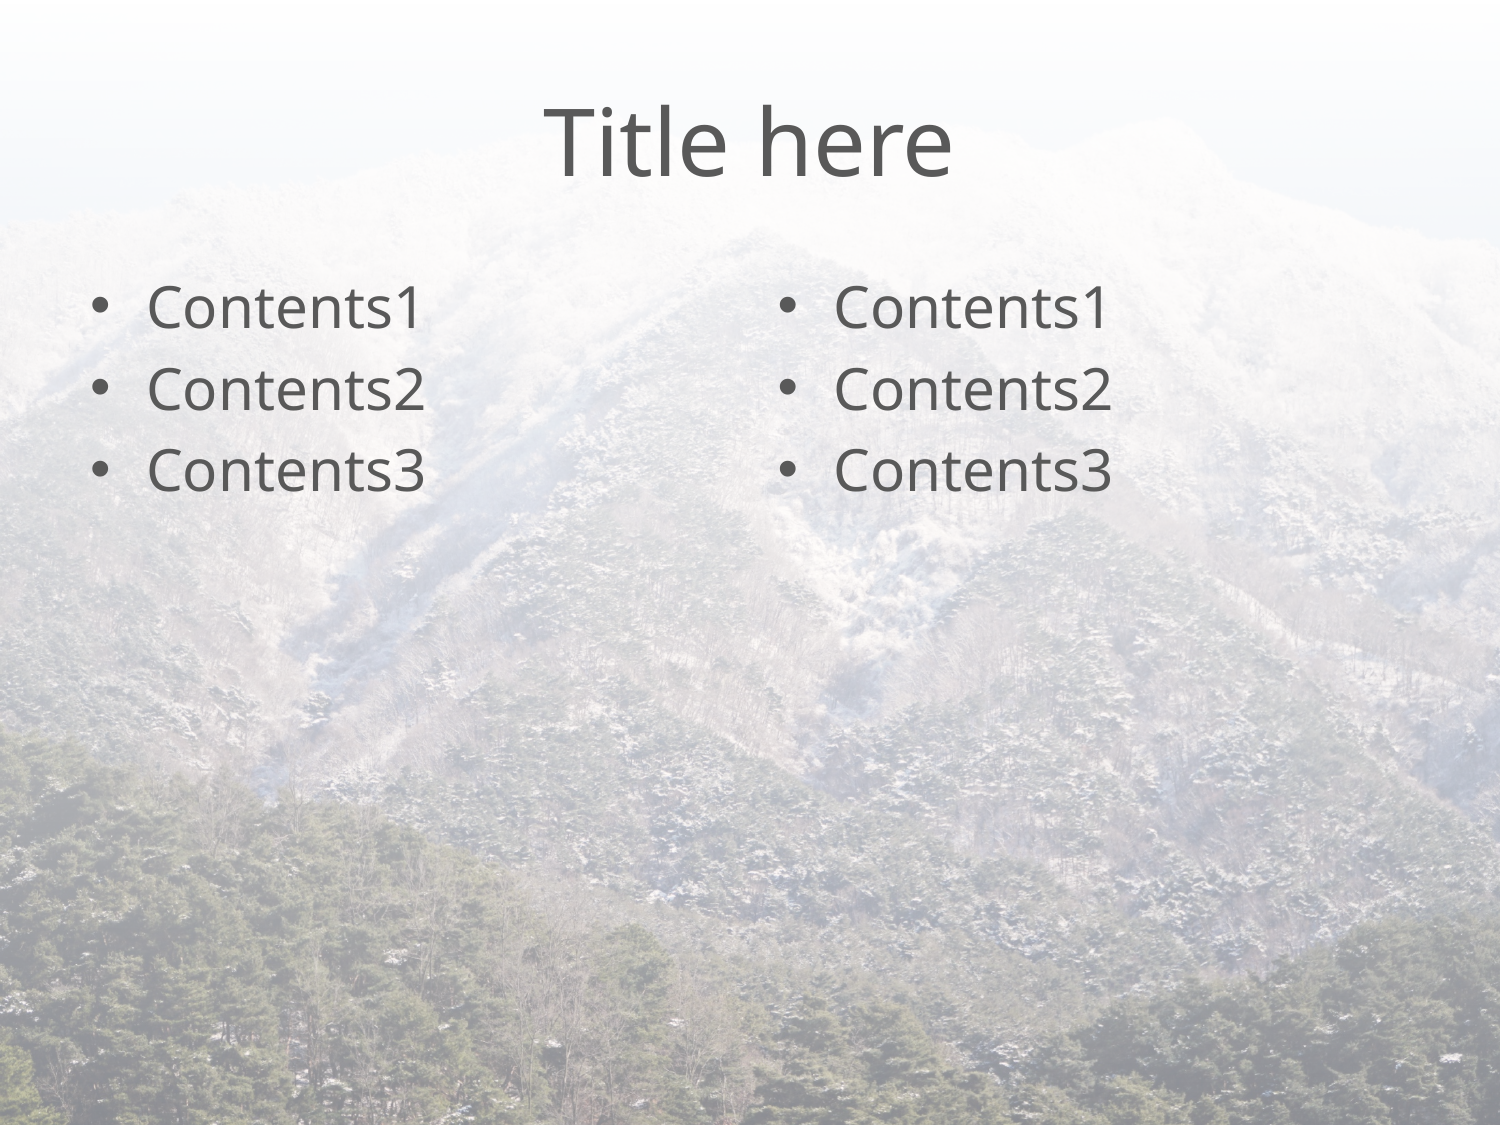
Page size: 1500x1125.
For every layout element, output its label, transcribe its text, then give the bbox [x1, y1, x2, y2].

text_box [0, 0, 1500, 1125]
list Contents1 Contents2 Contents3 [762, 262, 1425, 1005]
list Contents1 Contents2 Contents3 [75, 262, 738, 1005]
title Title here [75, 45, 1425, 233]
